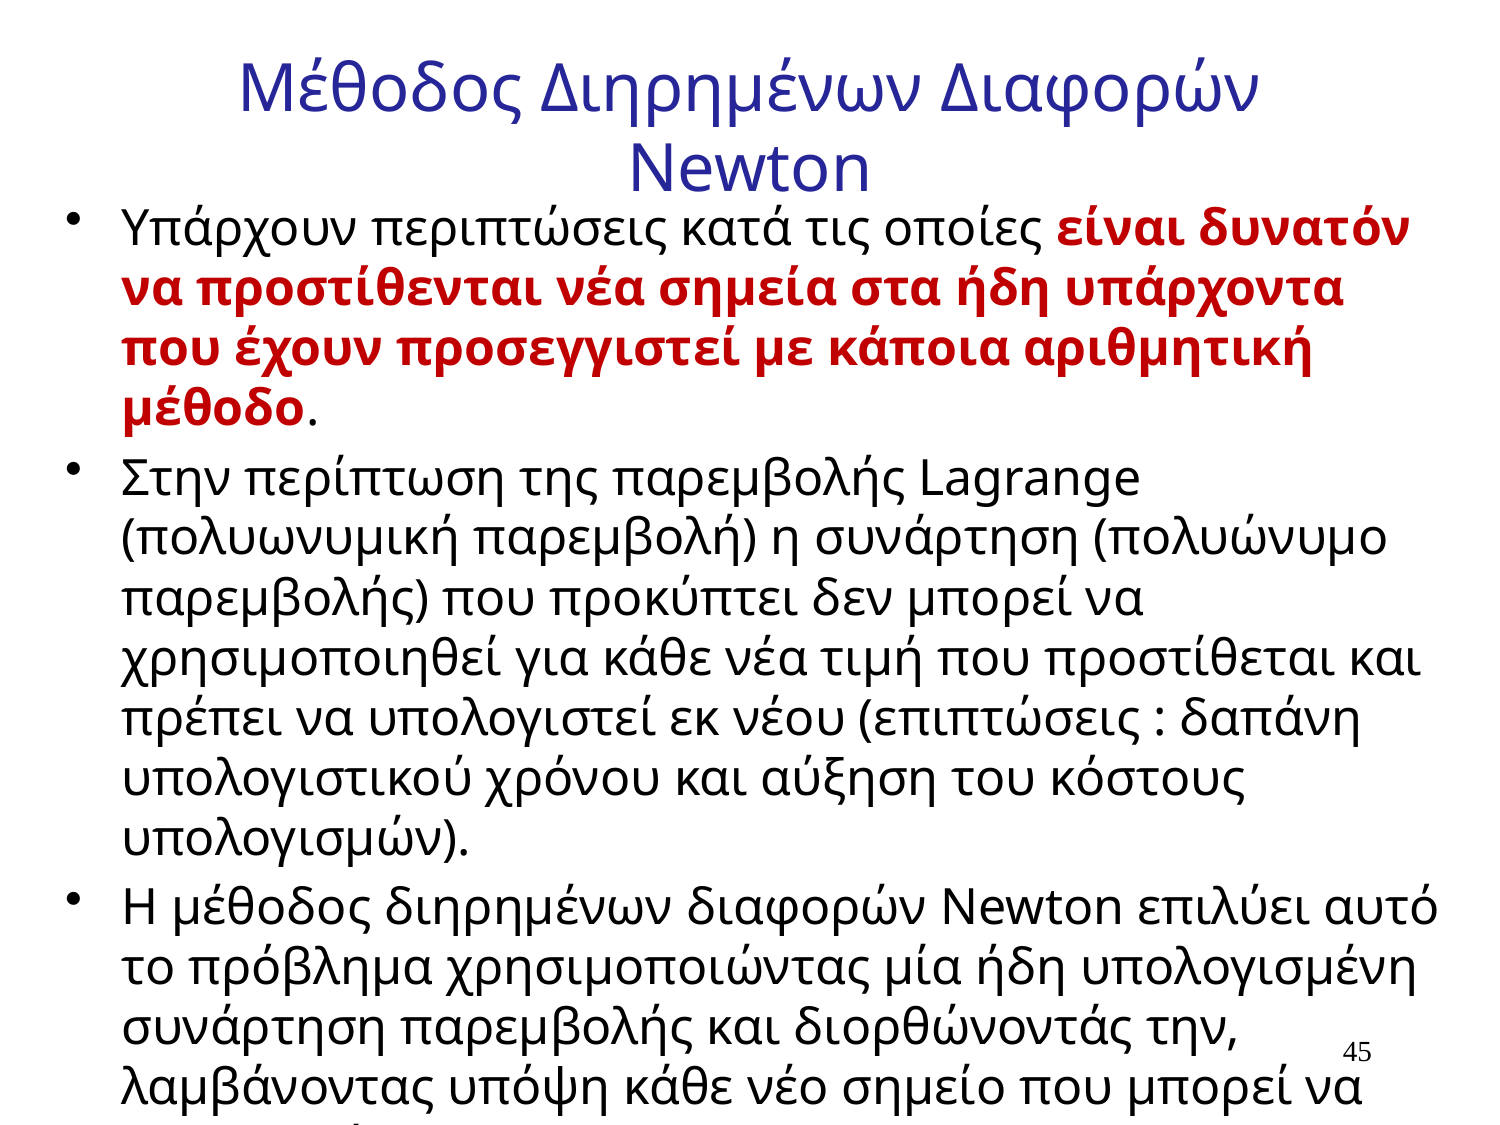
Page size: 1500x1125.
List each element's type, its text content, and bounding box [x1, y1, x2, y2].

list Υπάρχουν περιπτώσεις κατά τις οποίες είναι δυνατόν να προστίθενται νέα σημεία στα ήδη υπάρχοντα που έχουν προσεγγιστεί με κάποια αριθμητική μέθοδο. Στην περίπτωση της παρεμβολής Lagrange (πολυωνυμική παρεμβολή) η συνάρτηση (πολυώνυμο παρεμβολής) που προκύπτει δεν μπορεί να χρησιμοποιηθεί για κάθε νέα τιμή που προστίθεται και πρέπει να υπολογιστεί εκ νέου (επιπτώσεις : δαπάνη υπολογιστικού χρόνου και αύξηση του κόστους υπολογισμών). Η μέθοδος διηρημένων διαφορών Newton επιλύει αυτό το πρόβλημα χρησιμοποιώντας μία ήδη υπολογισμένη συνάρτηση παρεμβολής και διορθώνοντάς την, λαμβάνοντας υπόψη κάθε νέο σημείο που μπορεί να προστεθεί. [50, 187, 1463, 1013]
slide_number 45 [1074, 1025, 1388, 1100]
title Μέθοδος Διηρημένων Διαφορών Newton [112, 75, 1388, 175]
